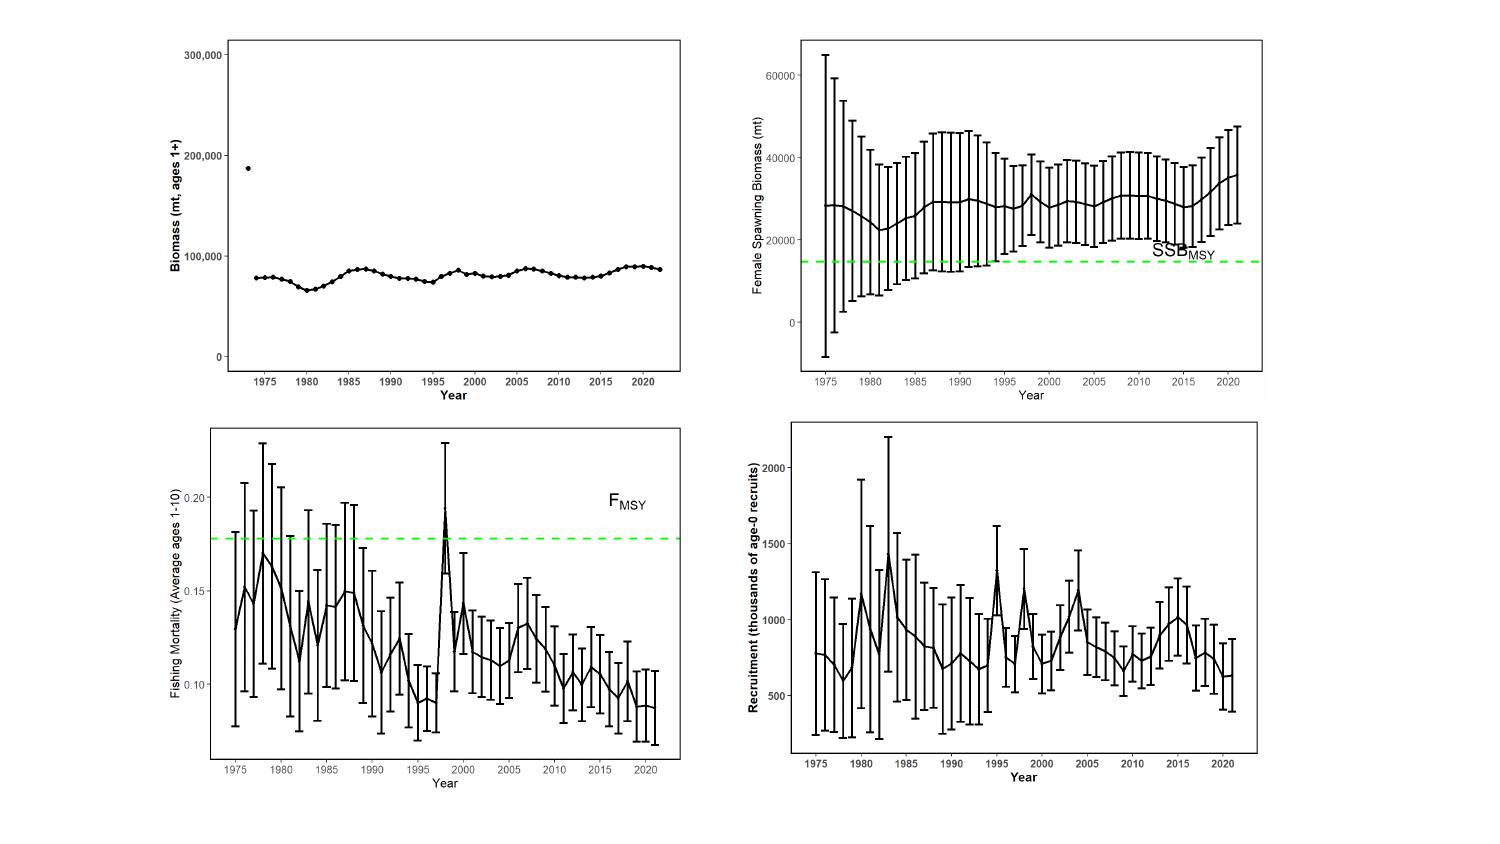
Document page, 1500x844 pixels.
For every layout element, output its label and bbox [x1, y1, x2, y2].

picture [164, 33, 686, 407]
picture [164, 422, 686, 795]
picture [746, 33, 1268, 407]
picture [741, 416, 1264, 789]
